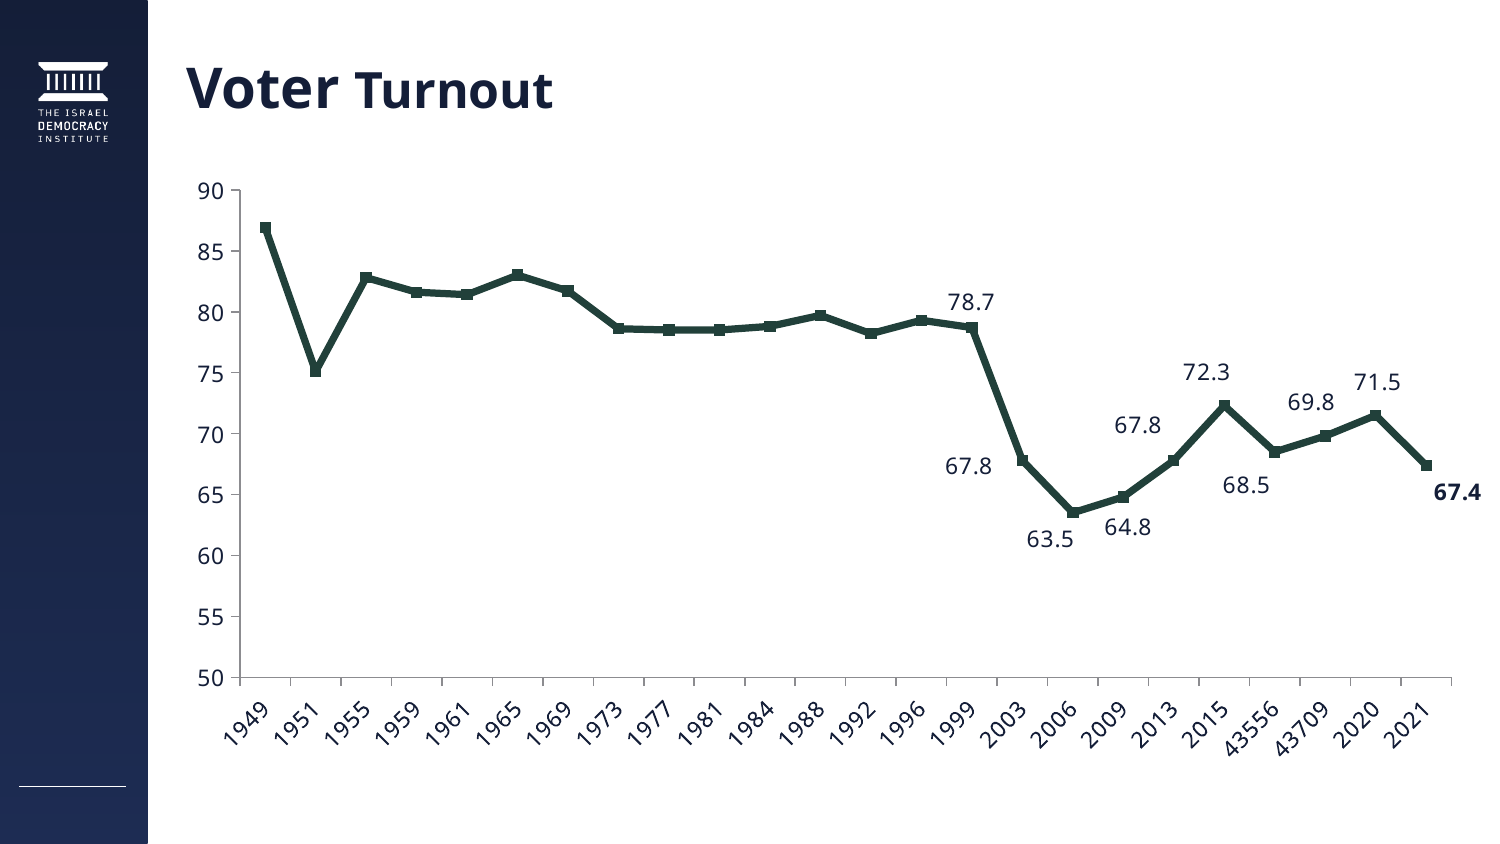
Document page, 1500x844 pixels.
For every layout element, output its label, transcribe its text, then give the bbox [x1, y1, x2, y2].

title Voter Turnout [171, 33, 1483, 139]
picture [38, 62, 108, 142]
chart [170, 161, 1483, 777]
